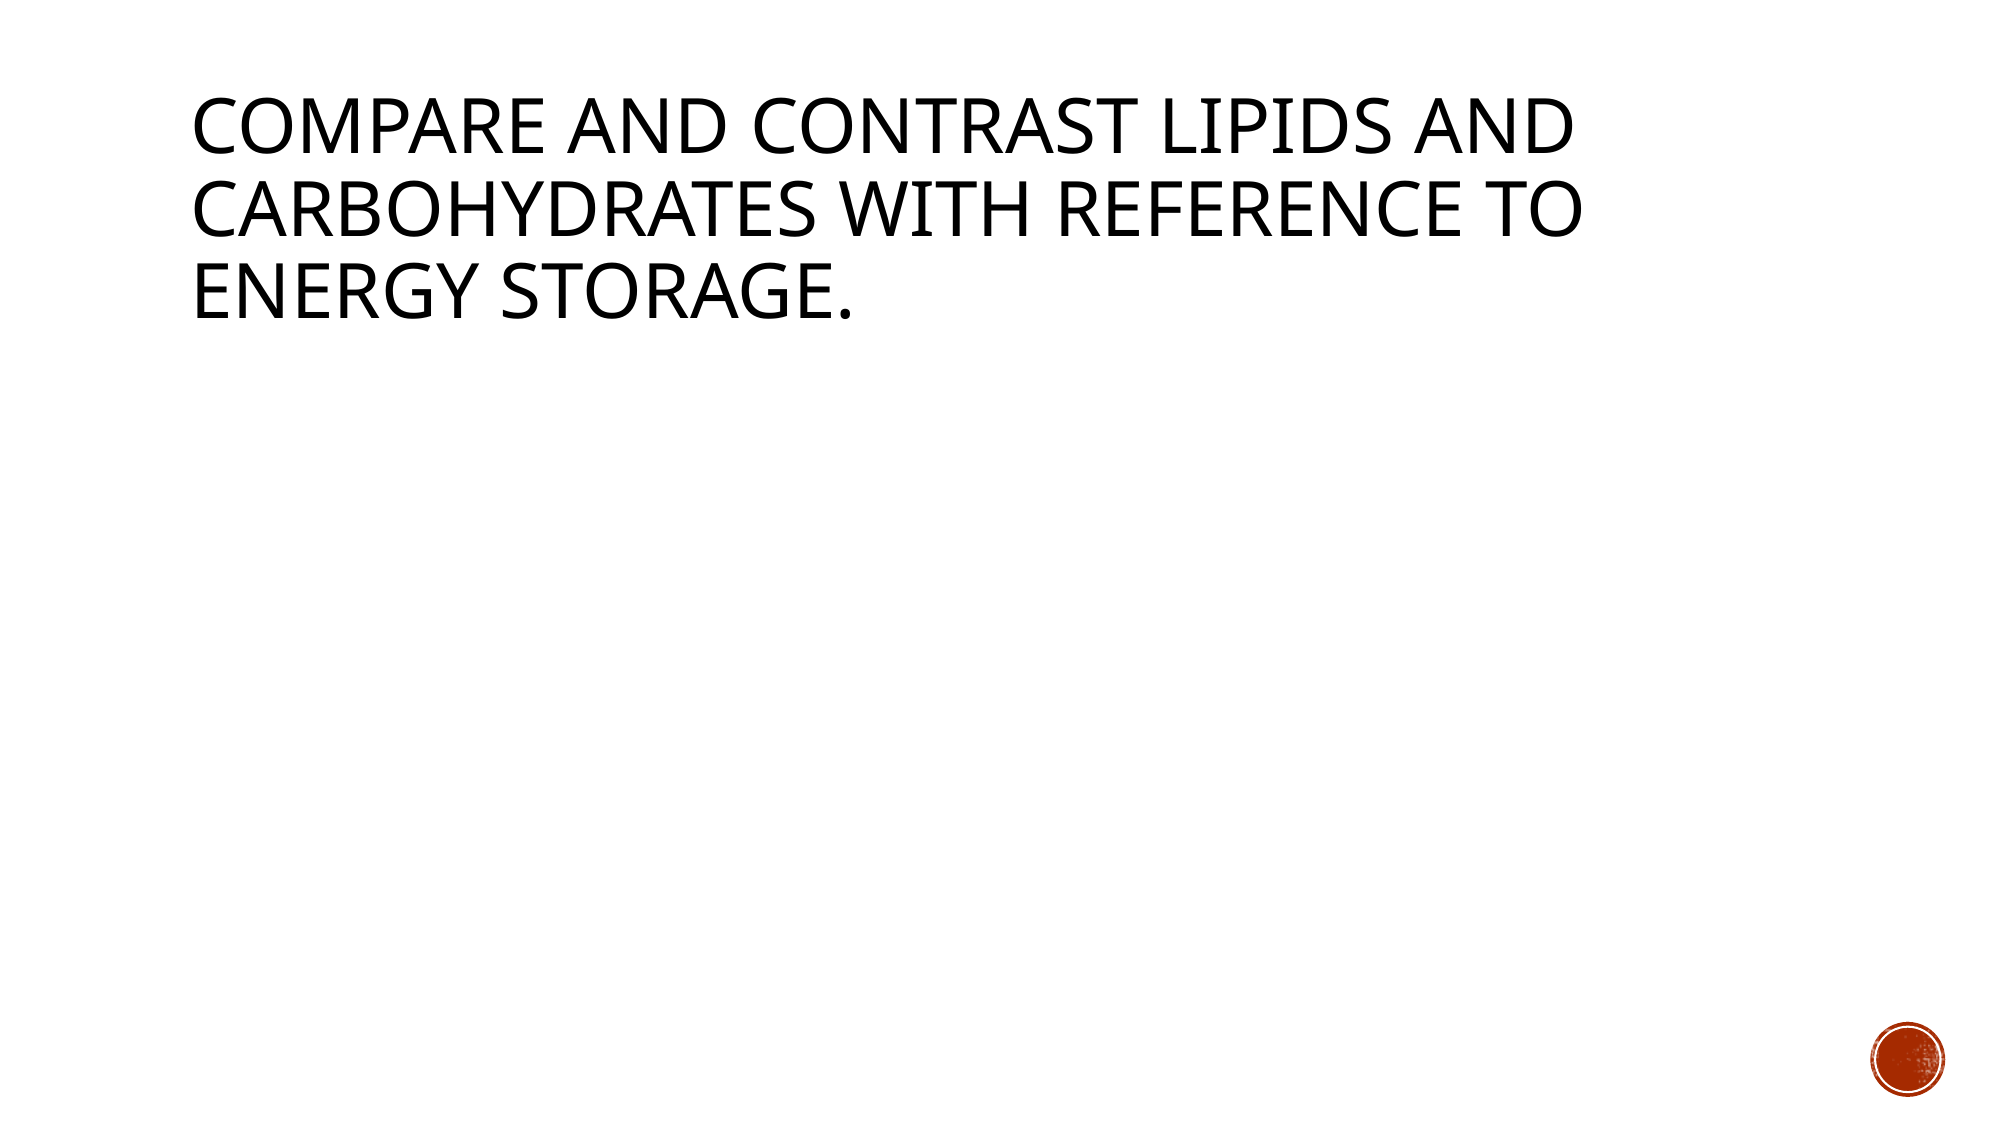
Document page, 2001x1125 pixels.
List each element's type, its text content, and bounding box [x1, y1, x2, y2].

title Compare and contrast lipids and carbohydrates with reference to energy storage. [175, 79, 1826, 344]
